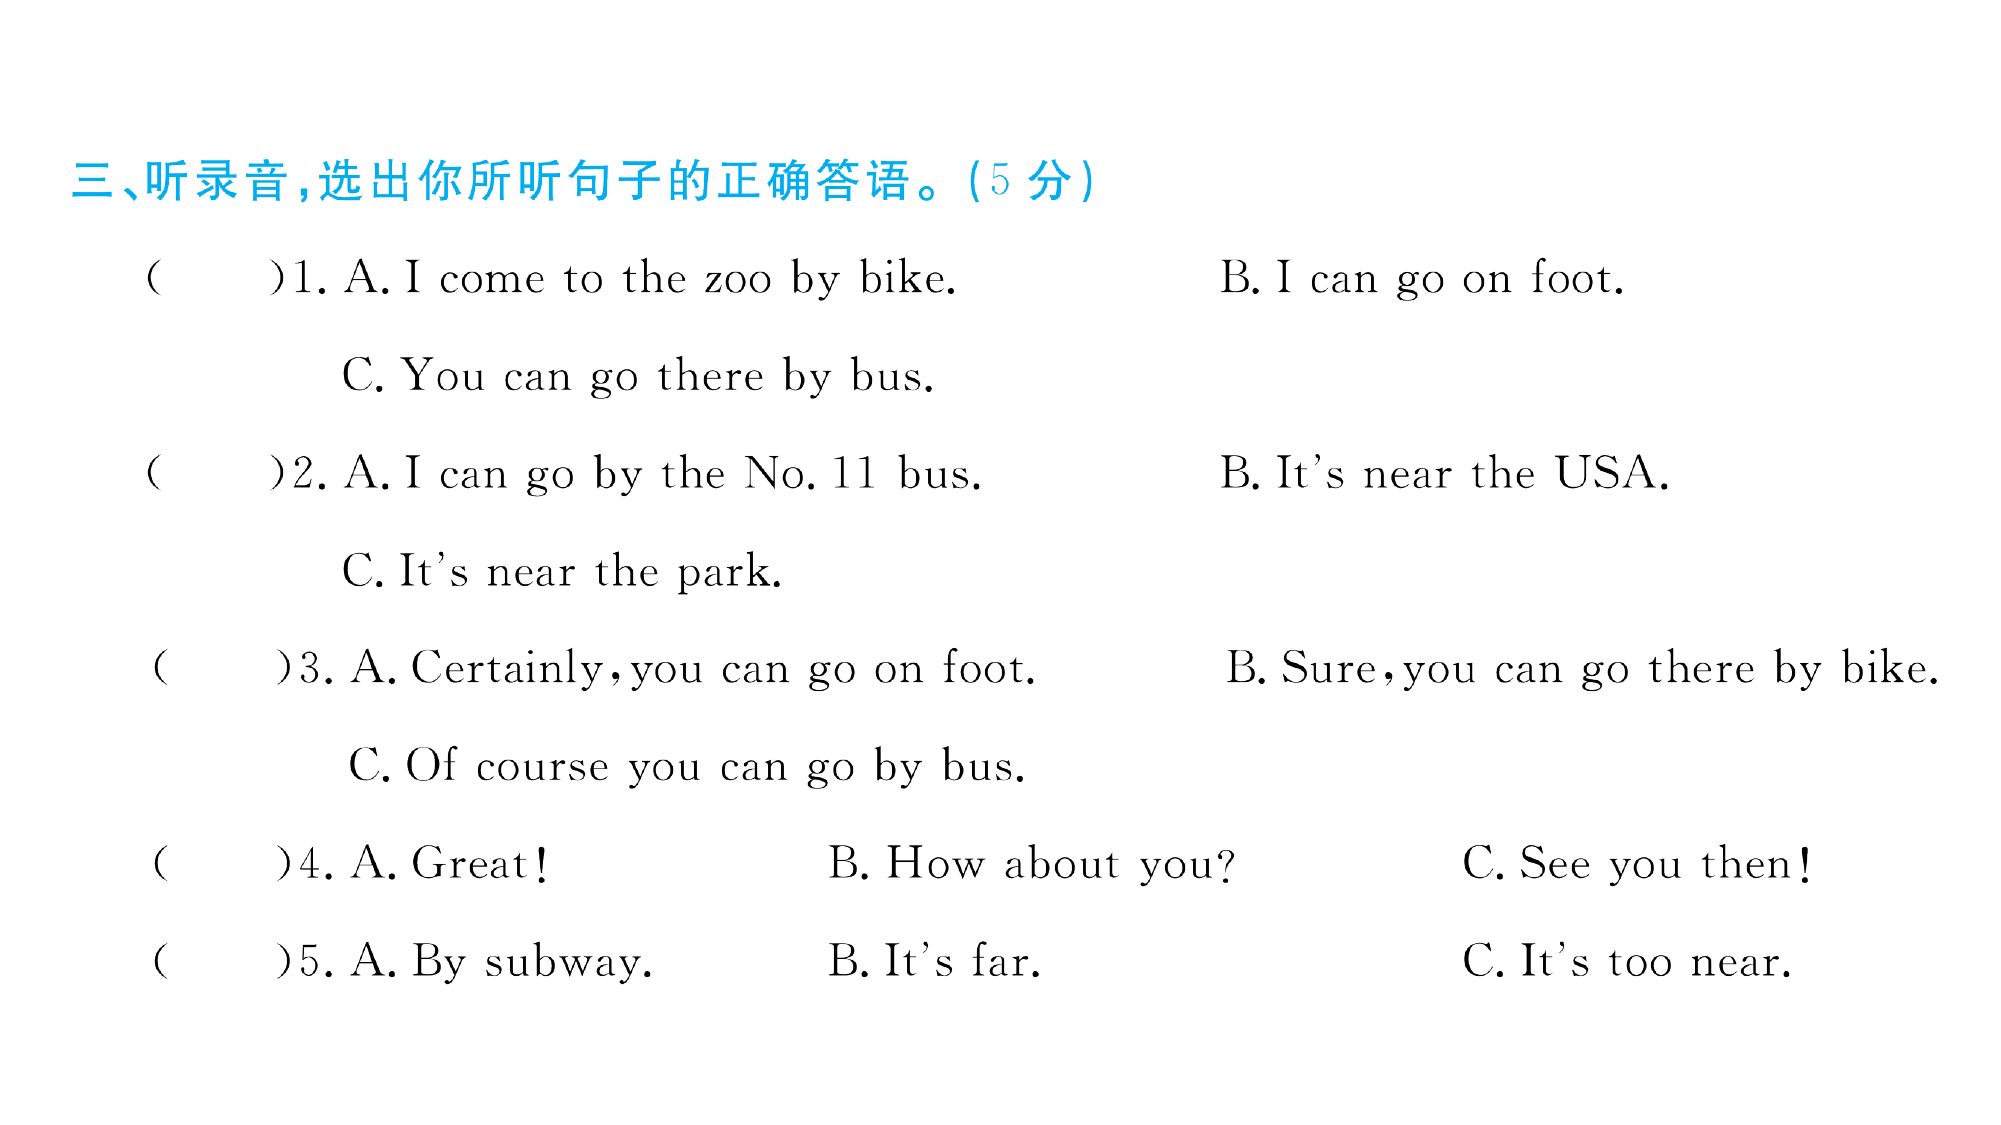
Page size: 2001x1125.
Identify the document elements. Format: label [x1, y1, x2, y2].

picture [68, 127, 1959, 1009]
